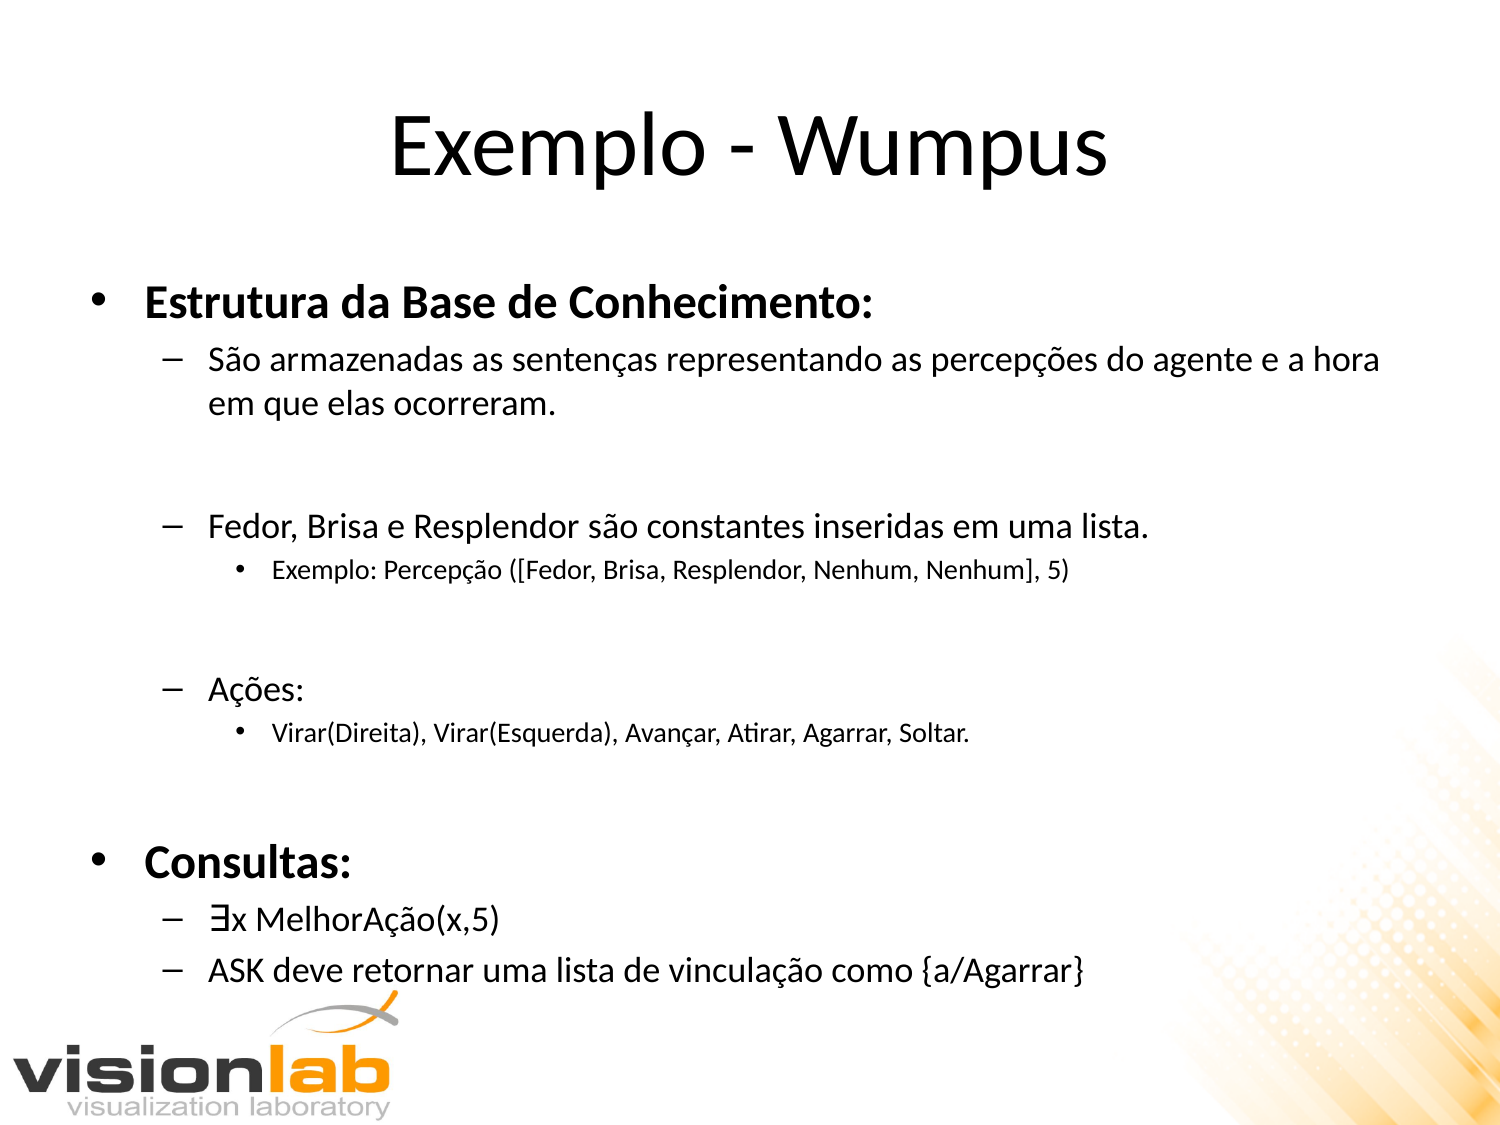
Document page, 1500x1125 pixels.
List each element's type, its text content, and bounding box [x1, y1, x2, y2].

picture [5, 984, 408, 1124]
picture [1112, 633, 1500, 1125]
title Exemplo - Wumpus [75, 45, 1425, 233]
list Estrutura da Base de Conhecimento: São armazenadas as sentenças representando as percepções do agente e a hora em que elas ocorreram. Fedor, Brisa e Resplendor são constantes inseridas em uma lista. Exemplo: Percepção ([Fedor, Brisa, Resplendor, Nenhum, Nenhum], 5) Ações: Virar(Direita), Virar(Esquerda), Avançar, Atirar, Agarrar, Soltar. Consultas: ∃x MelhorAção(x,5) ASK deve retornar uma lista de vinculação como {a/Agarrar} [75, 262, 1425, 1005]
